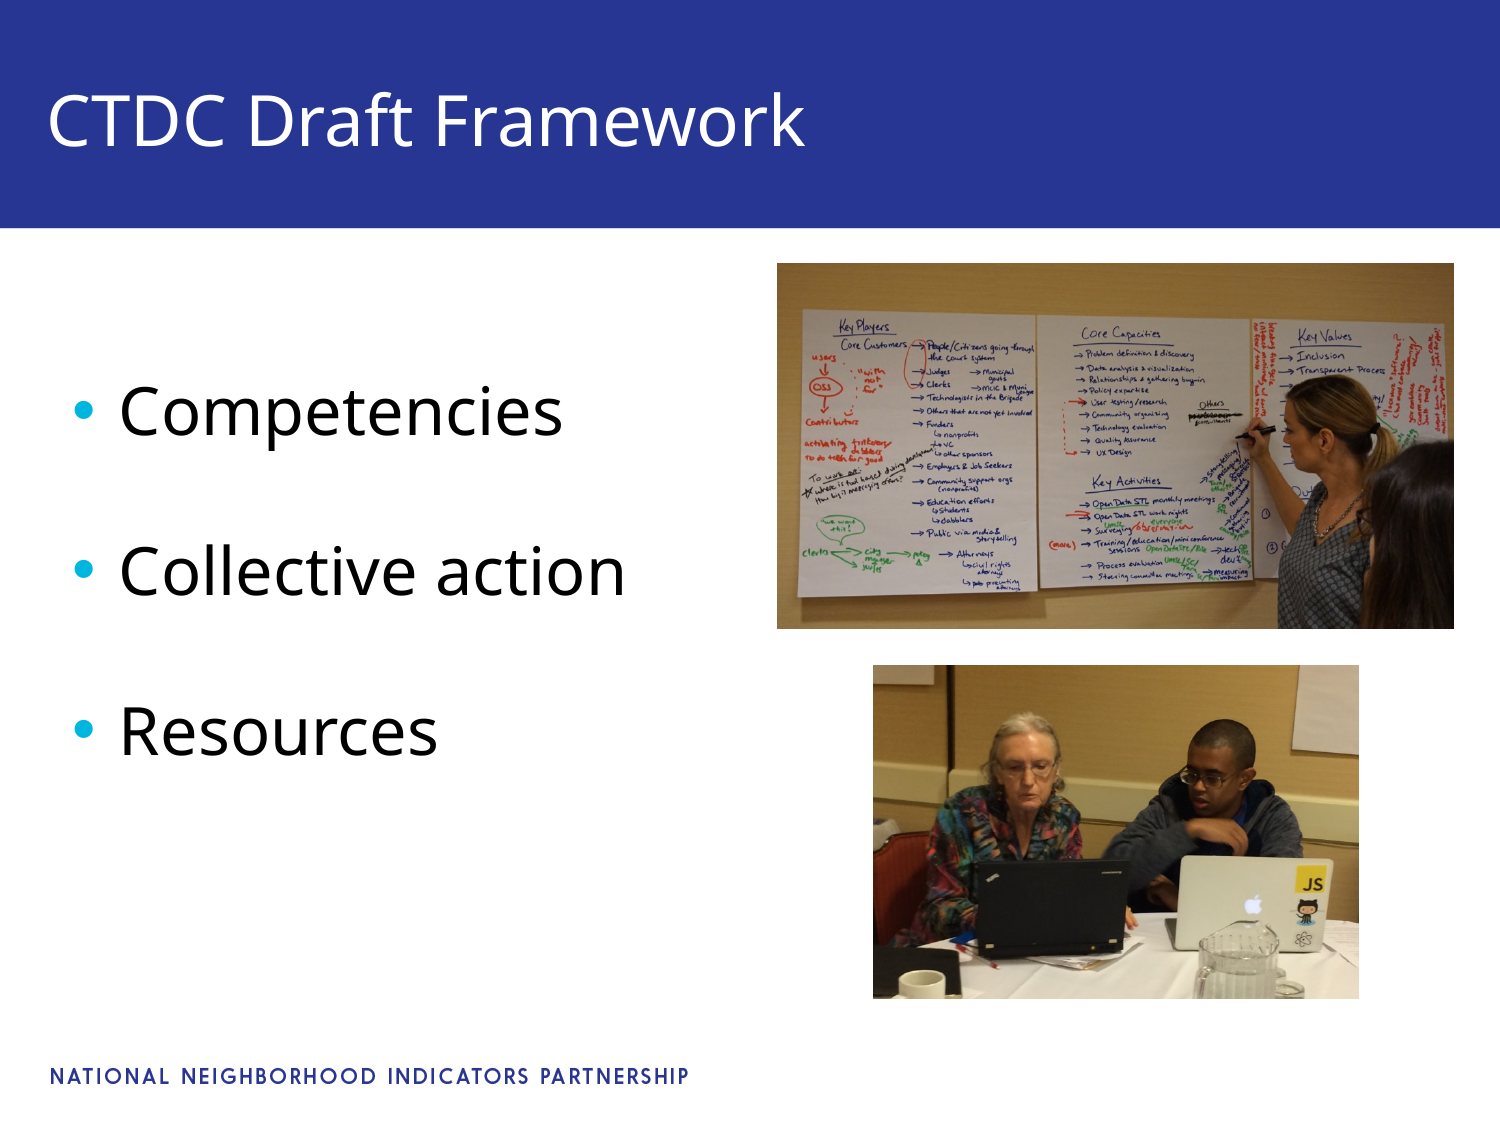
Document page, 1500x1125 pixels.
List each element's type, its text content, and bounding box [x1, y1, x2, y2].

picture [0, 0, 1500, 1125]
text_box Competencies Collective action Resources [57, 281, 730, 776]
title CTDC Draft Framework [31, 68, 1406, 186]
